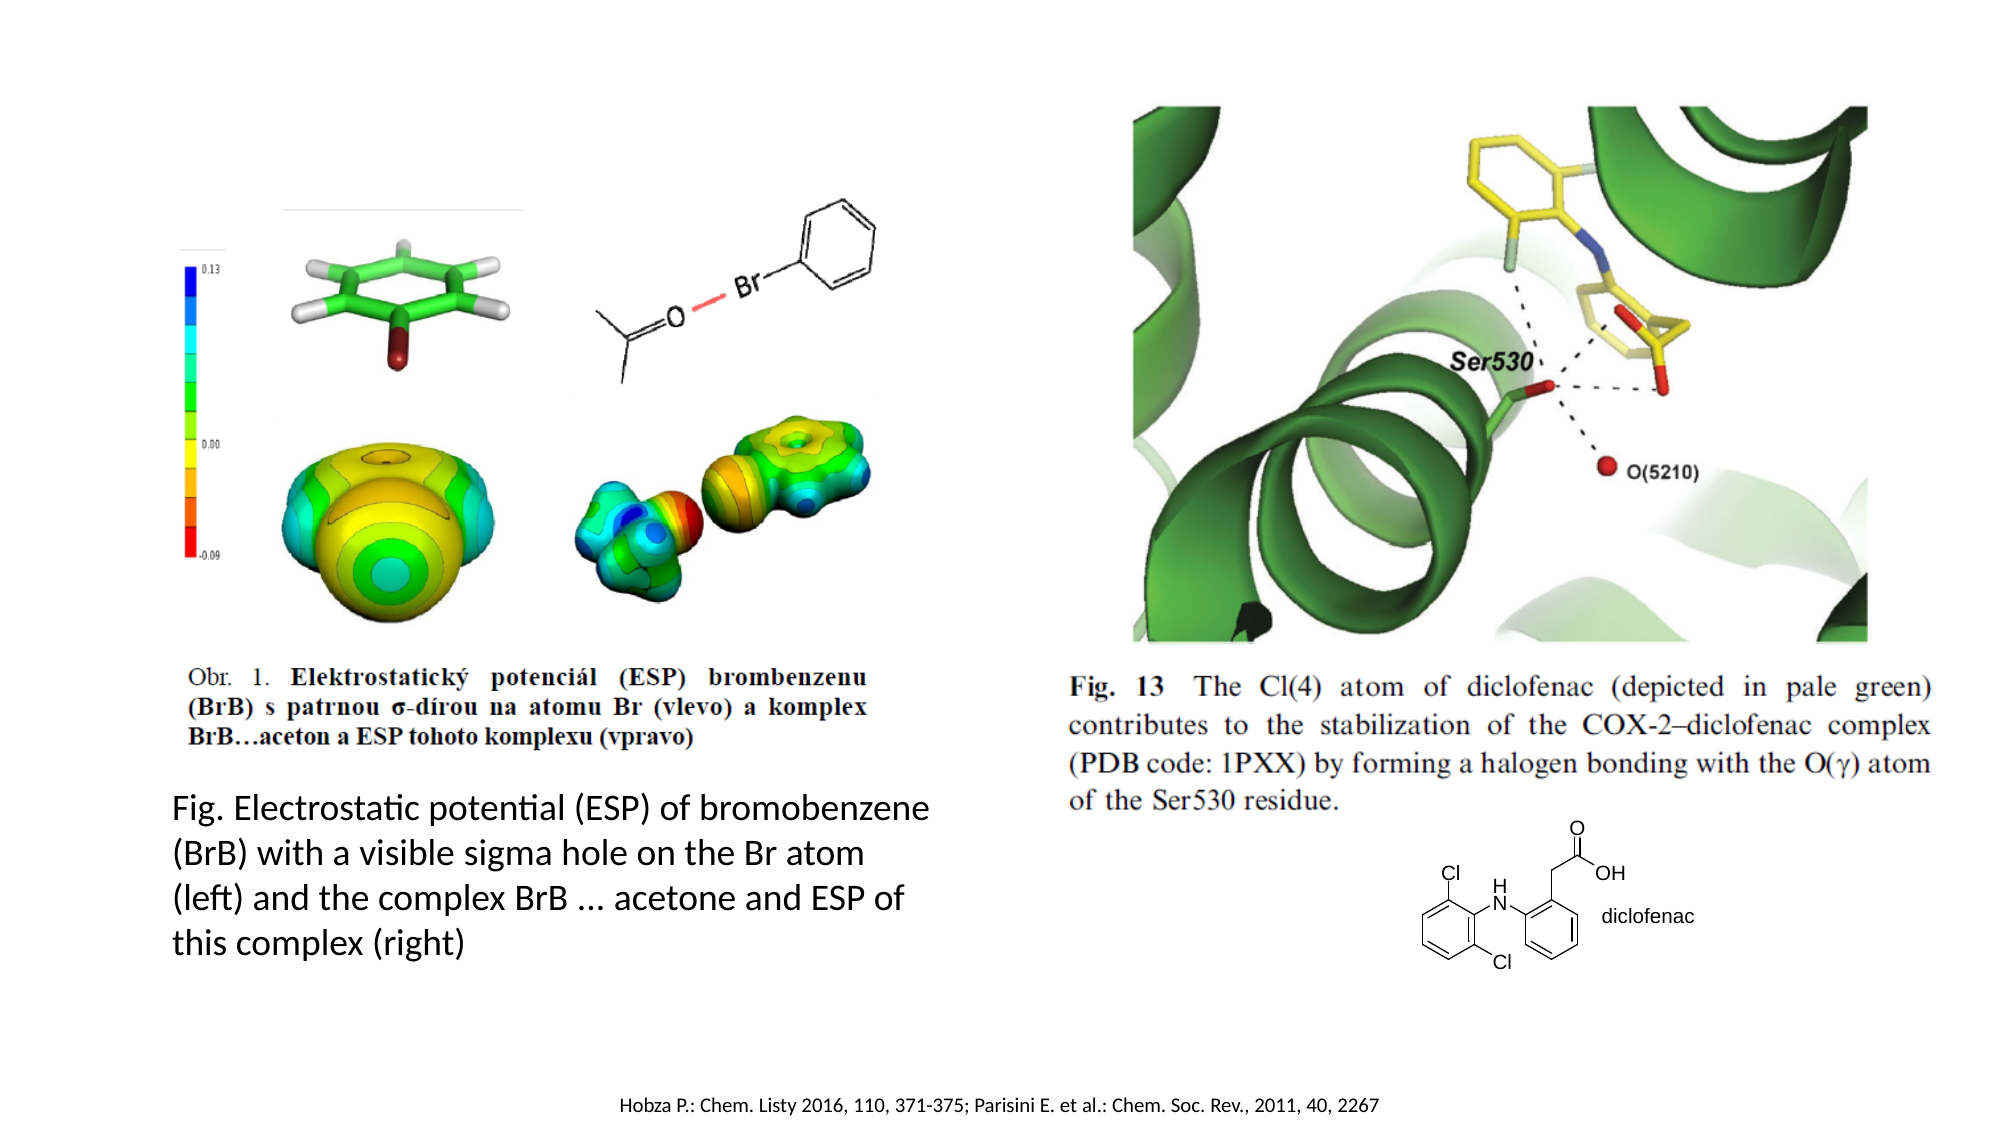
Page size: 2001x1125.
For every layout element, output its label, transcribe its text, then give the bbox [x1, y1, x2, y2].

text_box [1418, 812, 1701, 973]
text_box Hobza P.: Chem. Listy 2016, 110, 371-375; Parisini E. et al.: Chem. Soc. Rev., 2011, 40, 2267 [604, 1084, 1395, 1125]
text_box Fig. Electrostatic potential (ESP) of bromobenzene (BrB) with a visible sigma hole on the Br atom (left) and the complex BrB ... acetone and ESP of this complex (right) [157, 775, 953, 971]
picture [1061, 98, 1938, 819]
picture [175, 188, 891, 756]
